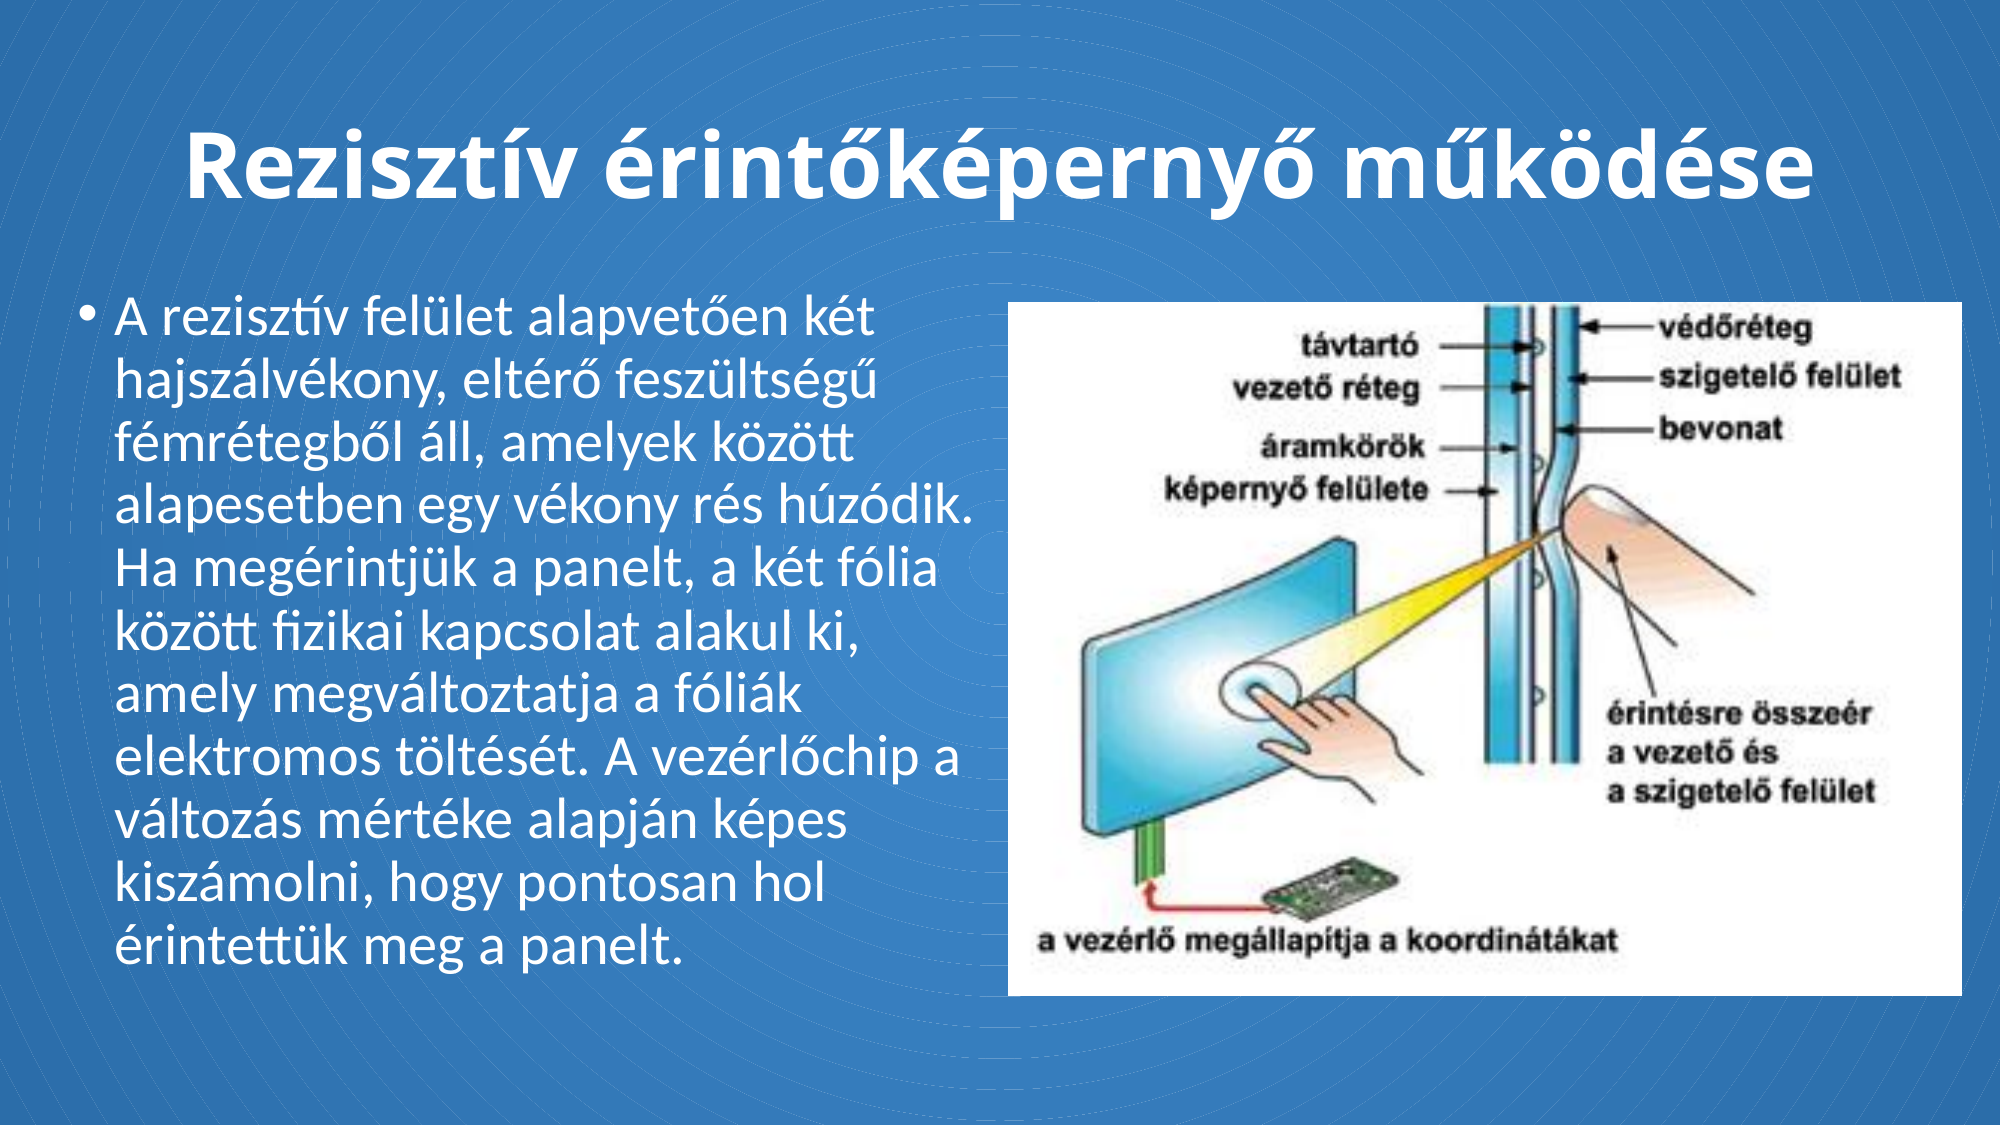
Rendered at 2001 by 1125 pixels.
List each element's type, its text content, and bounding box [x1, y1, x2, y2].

picture [1008, 302, 1962, 996]
list A rezisztív felület alapvetően két hajszálvékony, eltérő feszültségű fémrétegből áll, amelyek között alapesetben egy vékony rés húzódik. Ha megérintjük a panelt, a két fólia között fizikai kapcsolat alakul ki, amely megváltoztatja a fóliák elektromos töltését. A vezérlőchip a változás mértéke alapján képes kiszámolni, hogy pontosan hol érintettük meg a panelt. [62, 277, 1009, 992]
title Rezisztív érintőképernyő működése [137, 59, 1863, 278]
